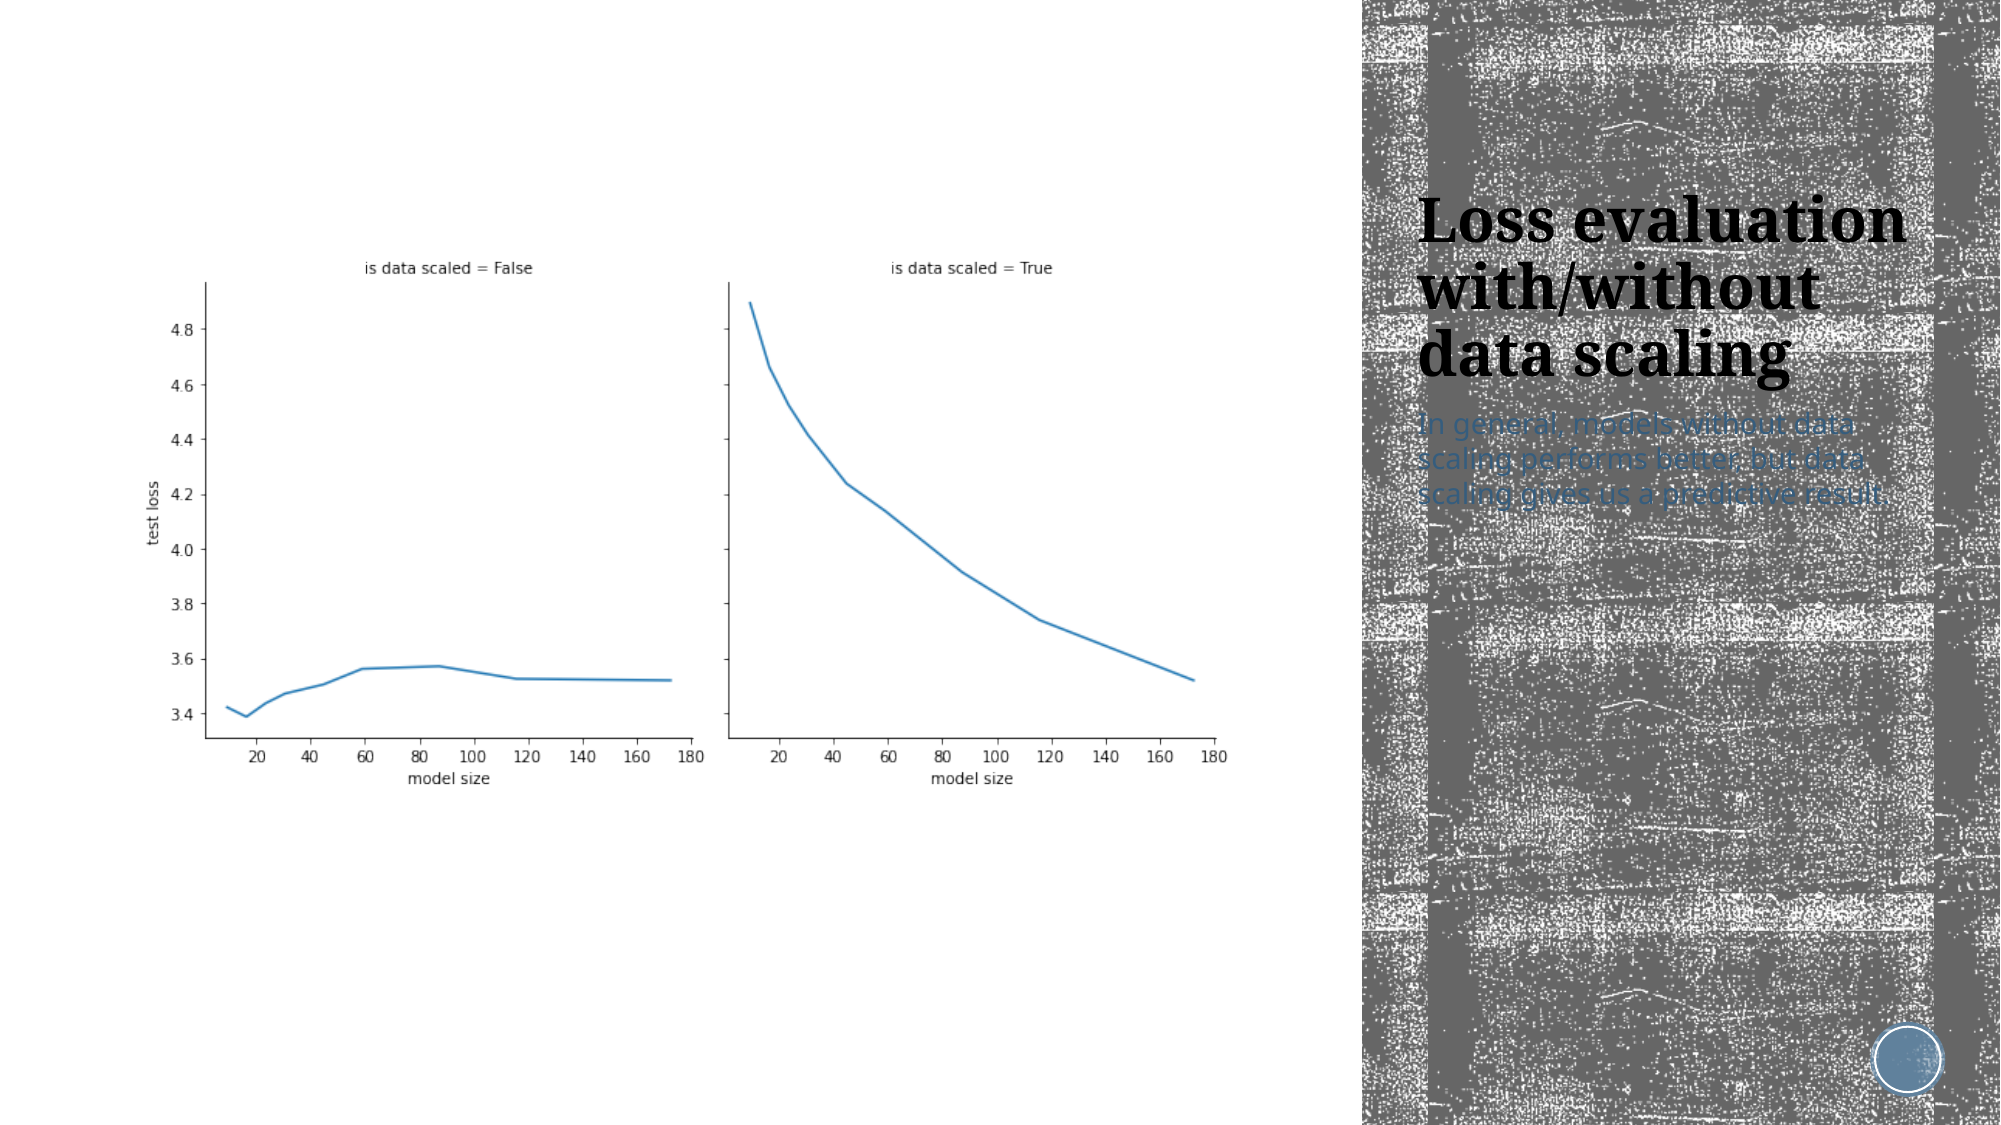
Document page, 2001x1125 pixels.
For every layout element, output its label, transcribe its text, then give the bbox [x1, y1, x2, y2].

list In general, models without data scaling performs better, but data scaling gives us a predictive result. [1402, 397, 1928, 938]
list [137, 252, 1238, 796]
title Loss evaluation with/without data scaling [1402, 112, 1928, 397]
